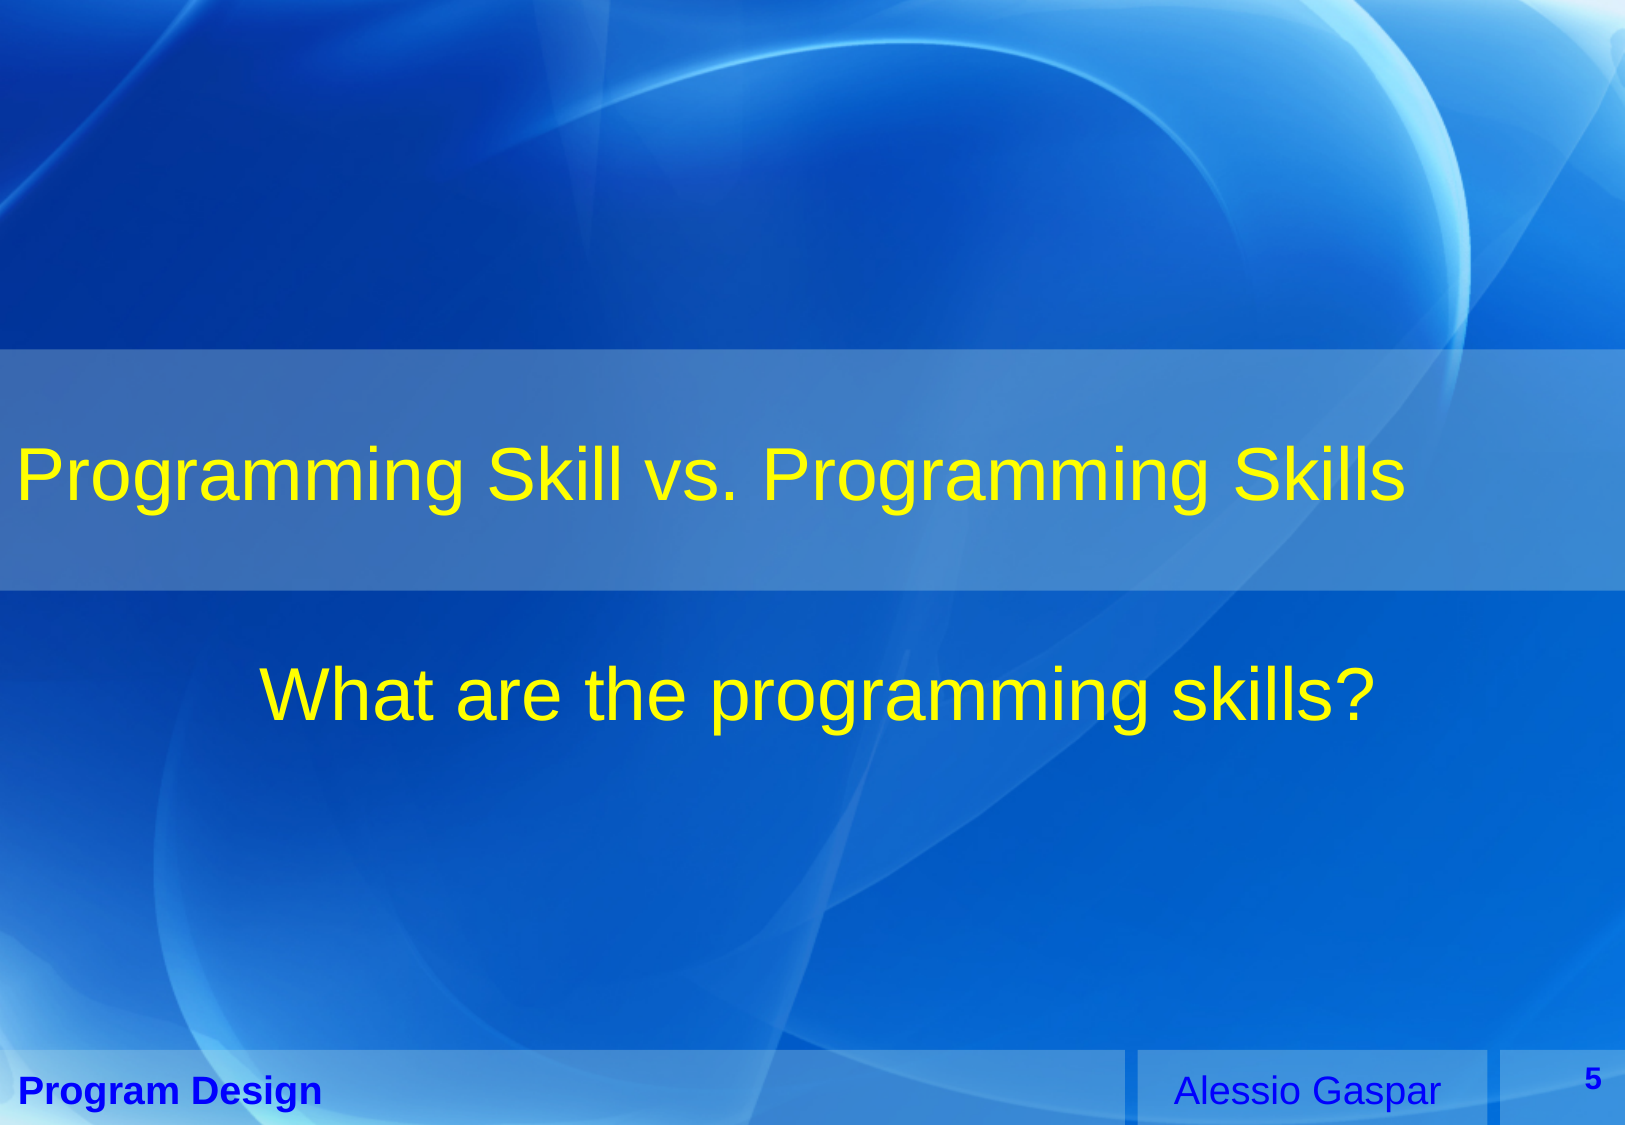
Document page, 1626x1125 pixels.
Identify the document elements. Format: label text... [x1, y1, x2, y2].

subtitle What are the programming skills? [243, 637, 1400, 975]
slide_number 5 [1537, 1050, 1618, 1125]
title Programming Skill vs. Programming Skills [0, 349, 1625, 591]
picture [0, 0, 1625, 349]
picture [0, 591, 1625, 1125]
